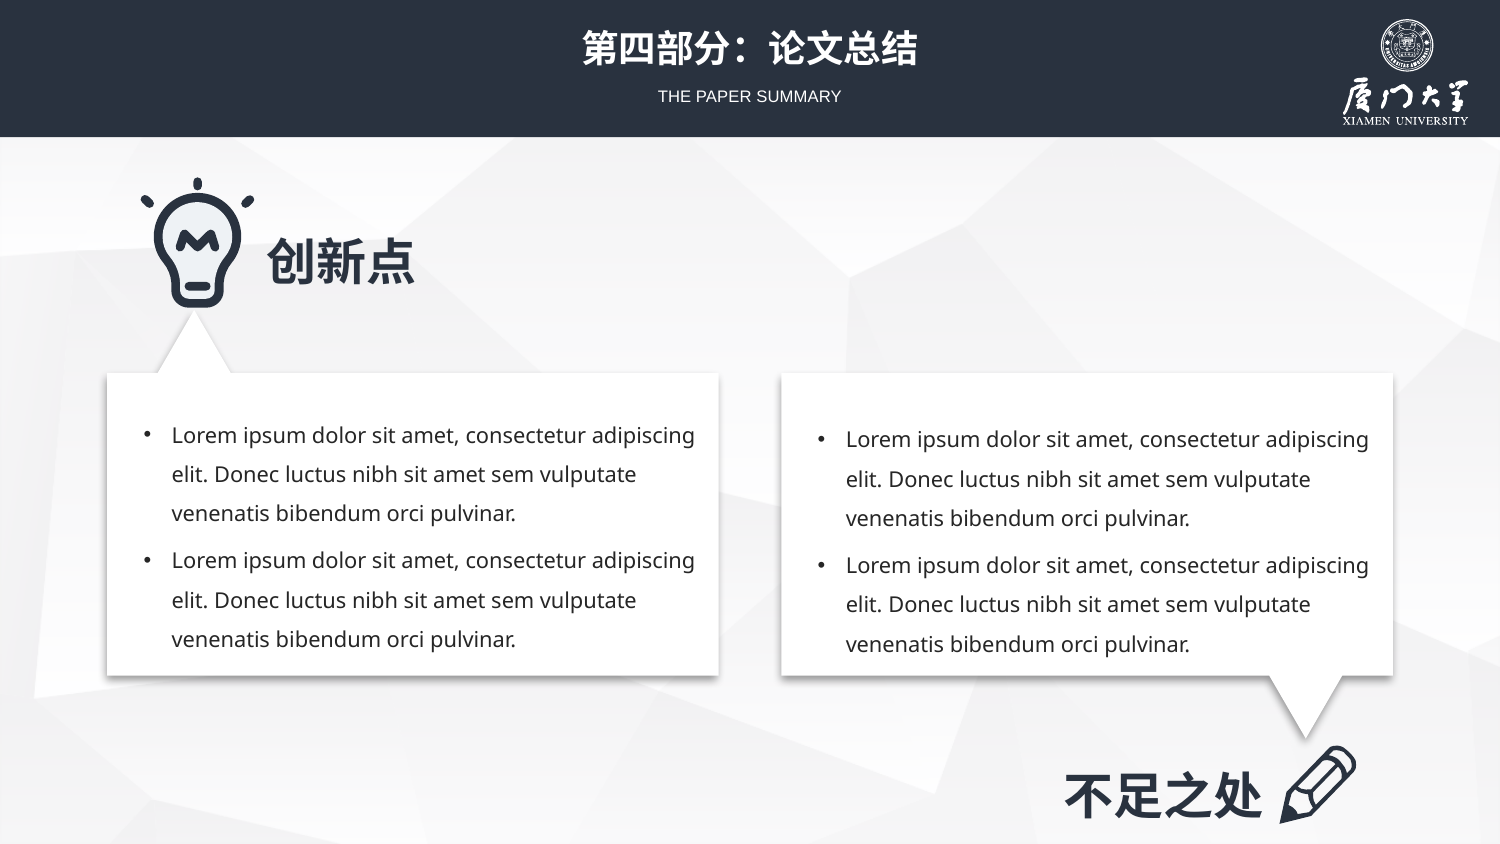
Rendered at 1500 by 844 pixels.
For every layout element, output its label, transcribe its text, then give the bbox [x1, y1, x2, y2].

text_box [564, 17, 936, 114]
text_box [139, 177, 255, 308]
text_box [106, 308, 720, 677]
picture [0, 138, 1500, 844]
text_box Lorem ipsum dolor sit amet, consectetur adipiscing elit. Donec luctus nibh sit amet sem vulputate venenatis bibendum orci pulvinar. [128, 400, 719, 526]
text_box 创新点 [255, 223, 432, 299]
text_box 不足之处 [1048, 756, 1279, 832]
text_box Lorem ipsum dolor sit amet, consectetur adipiscing elit. Donec luctus nibh sit amet sem vulputate venenatis bibendum orci pulvinar. [803, 531, 1393, 664]
text_box Lorem ipsum dolor sit amet, consectetur adipiscing elit. Donec luctus nibh sit amet sem vulputate venenatis bibendum orci pulvinar. [803, 405, 1393, 531]
text_box [780, 371, 1394, 741]
text_box [1279, 745, 1357, 824]
text_box Lorem ipsum dolor sit amet, consectetur adipiscing elit. Donec luctus nibh sit amet sem vulputate venenatis bibendum orci pulvinar. [128, 526, 719, 660]
